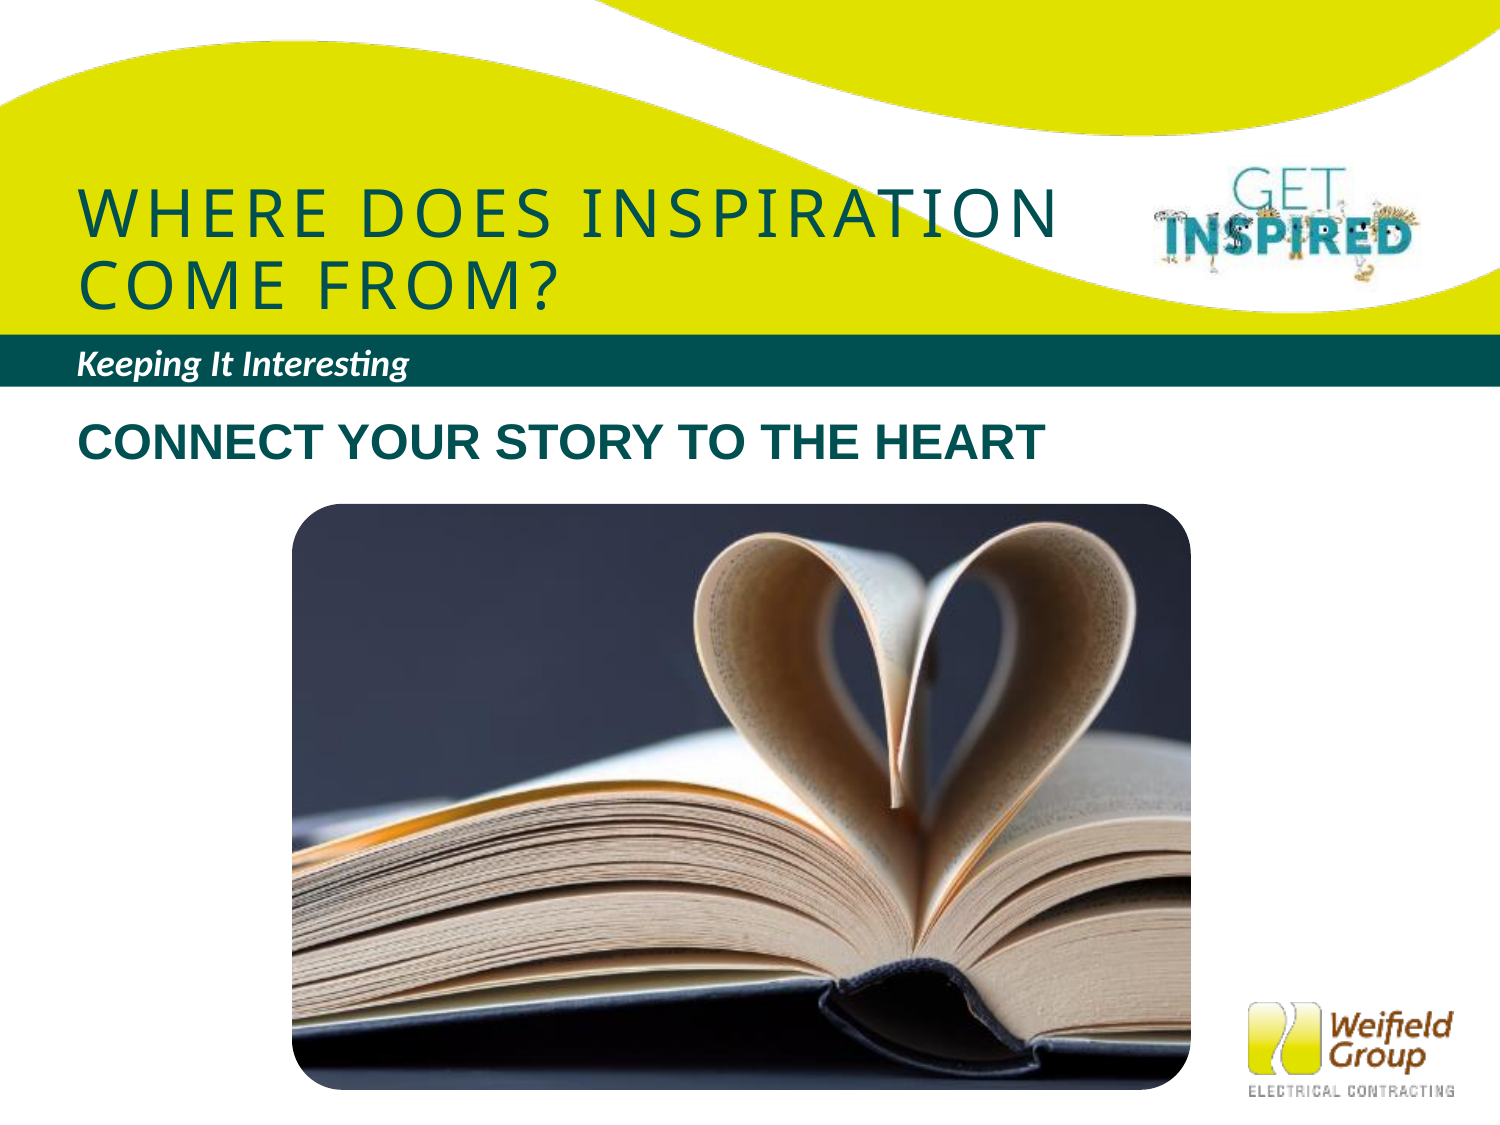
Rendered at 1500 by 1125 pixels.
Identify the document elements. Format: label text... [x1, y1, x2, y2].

text_box Keeping It Interesting [62, 331, 907, 391]
list CONNECT YOUR STORY TO THE HEART [62, 348, 1476, 1125]
picture [291, 503, 1191, 1090]
title WHERE DOES INSPIRATION COME FROM? [62, 68, 1421, 332]
picture [0, 0, 1500, 334]
